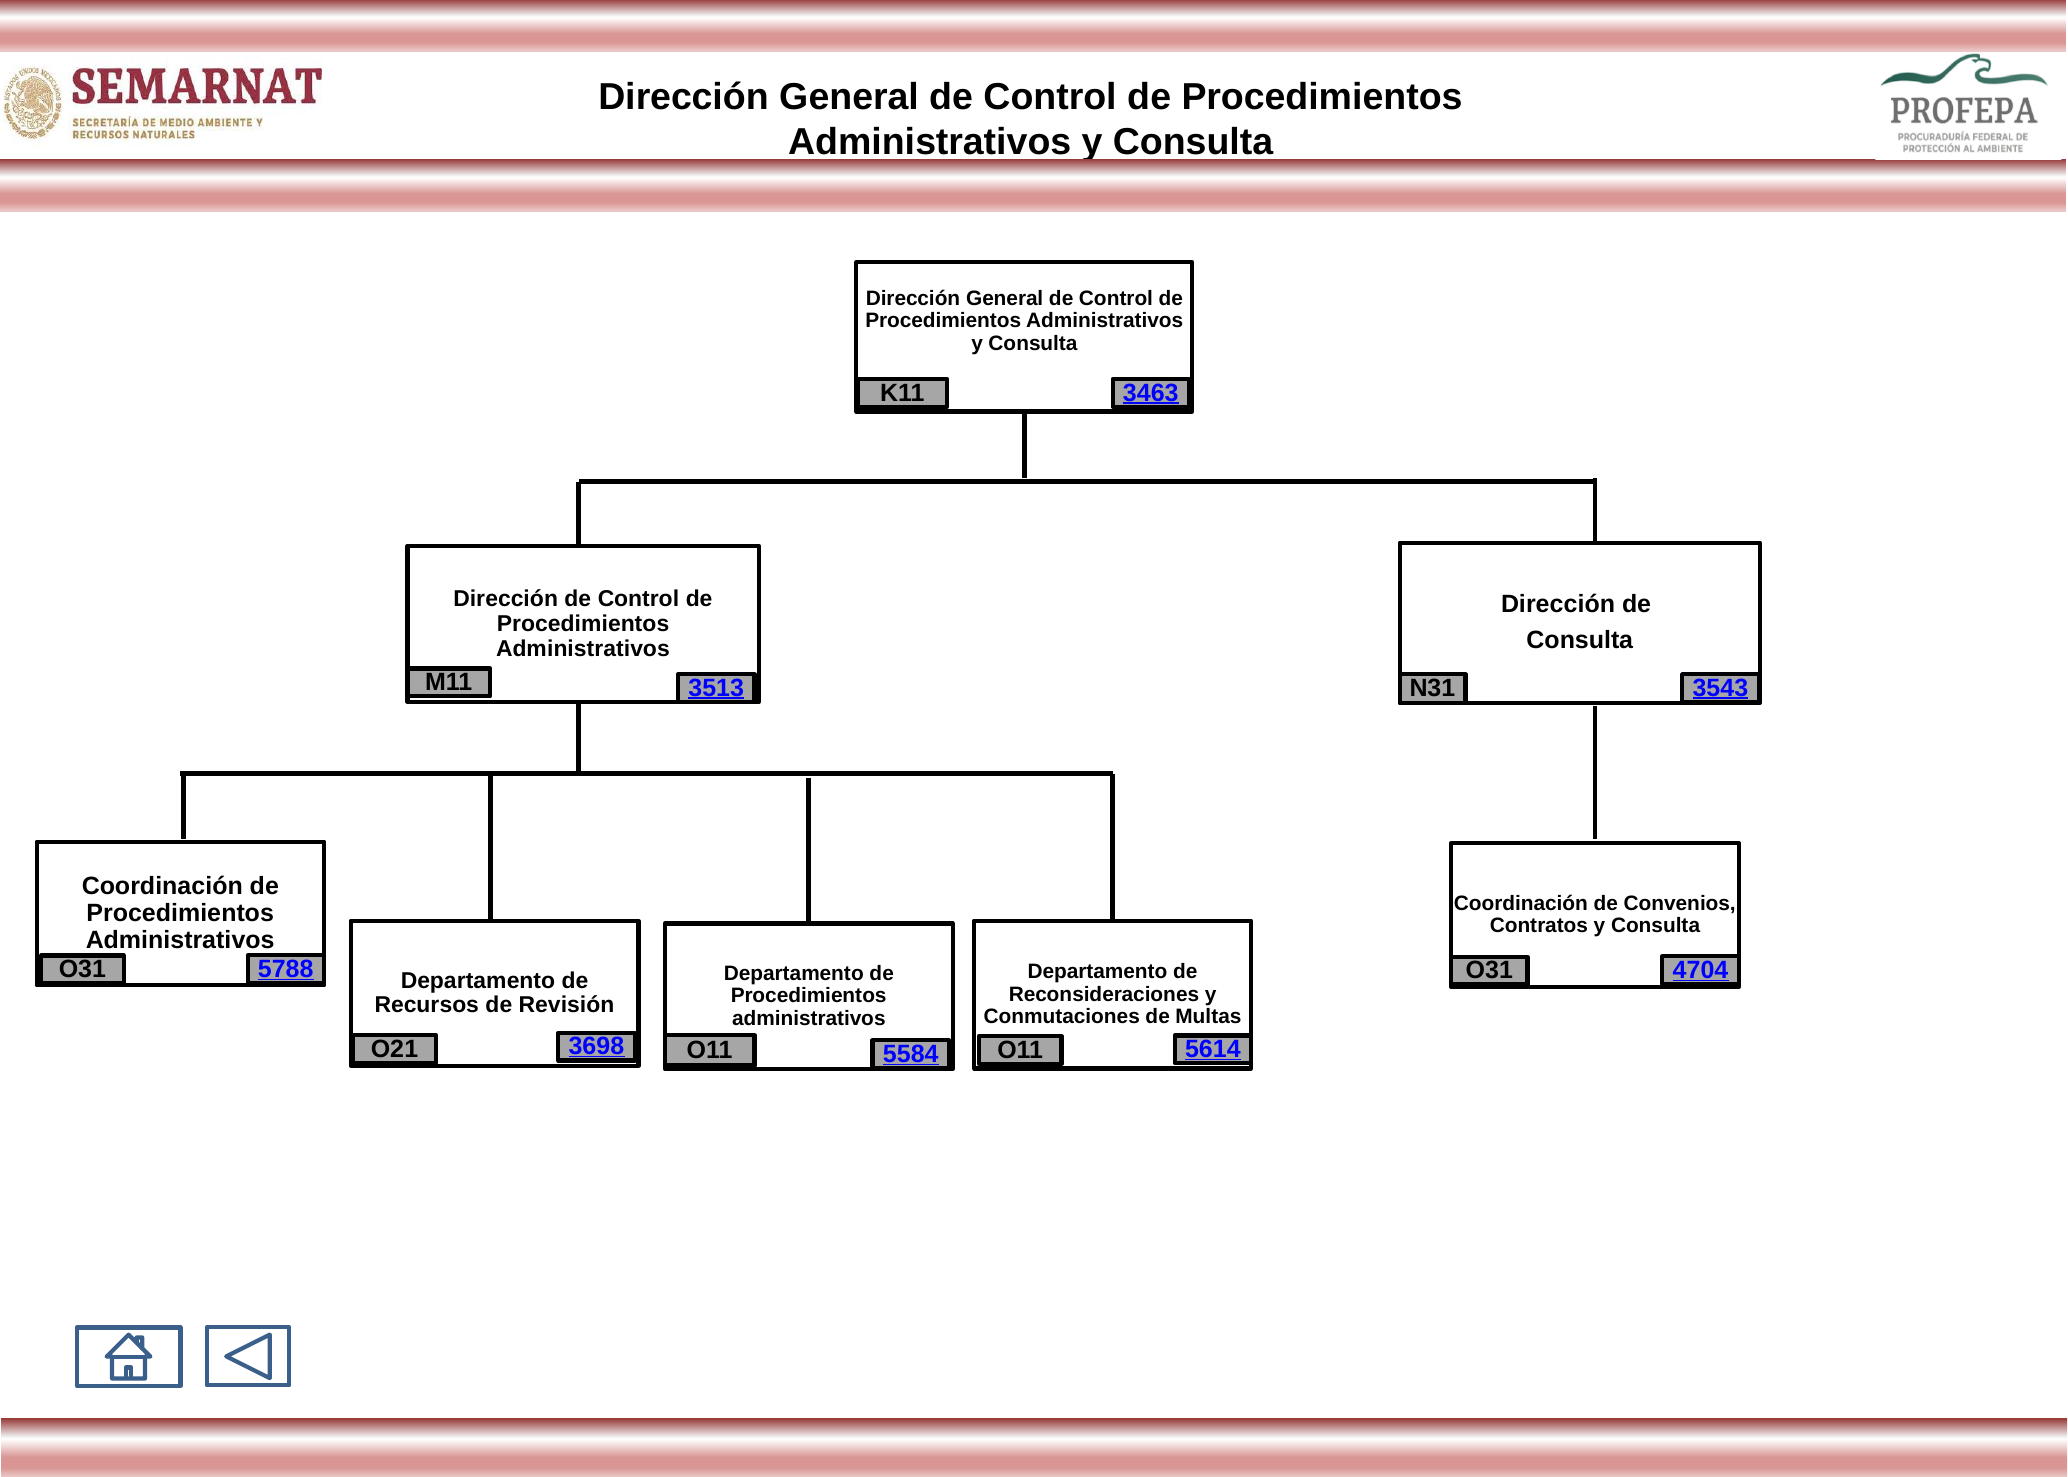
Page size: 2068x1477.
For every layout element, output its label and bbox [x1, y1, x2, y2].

text_box [0, 0, 2068, 1477]
